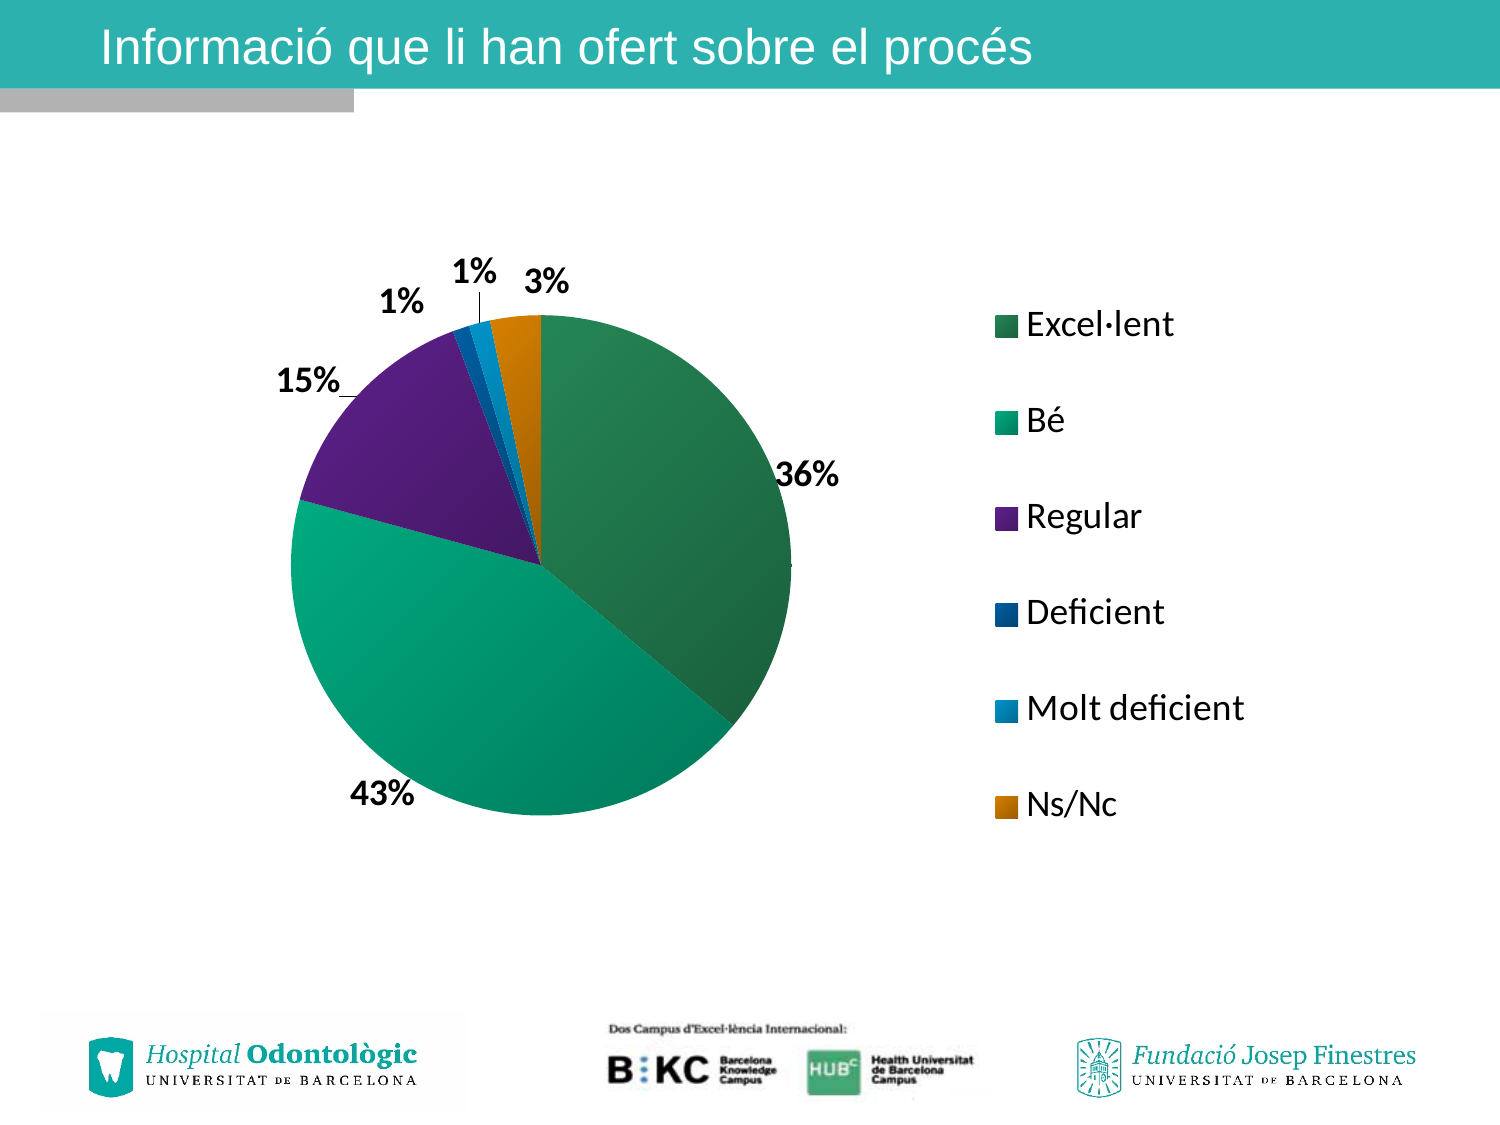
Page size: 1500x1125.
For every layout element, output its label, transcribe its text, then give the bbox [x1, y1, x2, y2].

picture [589, 1008, 995, 1104]
title Informació que li han ofert sobre el procés [99, 0, 1475, 89]
chart [61, 145, 1429, 1007]
picture [39, 1011, 466, 1113]
picture [1033, 999, 1459, 1125]
